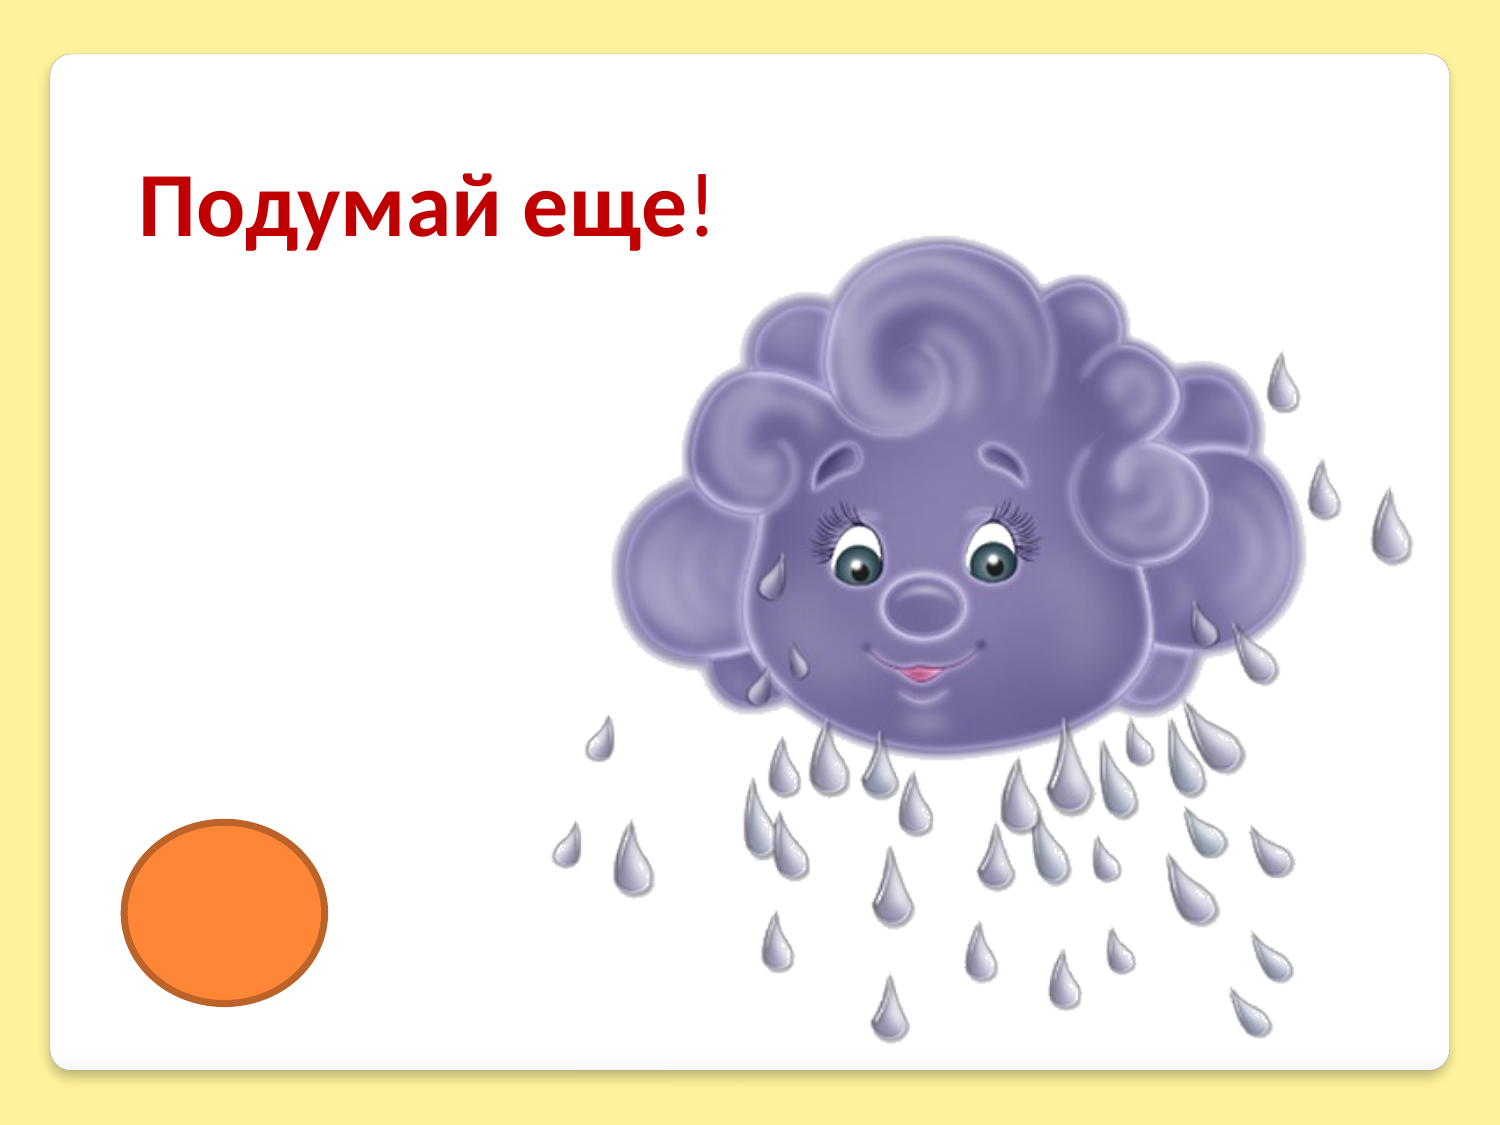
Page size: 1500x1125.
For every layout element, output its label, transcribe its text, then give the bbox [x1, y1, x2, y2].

picture [550, 229, 1417, 1047]
text_box Подумай еще! [124, 137, 812, 262]
text_box [120, 818, 329, 1008]
